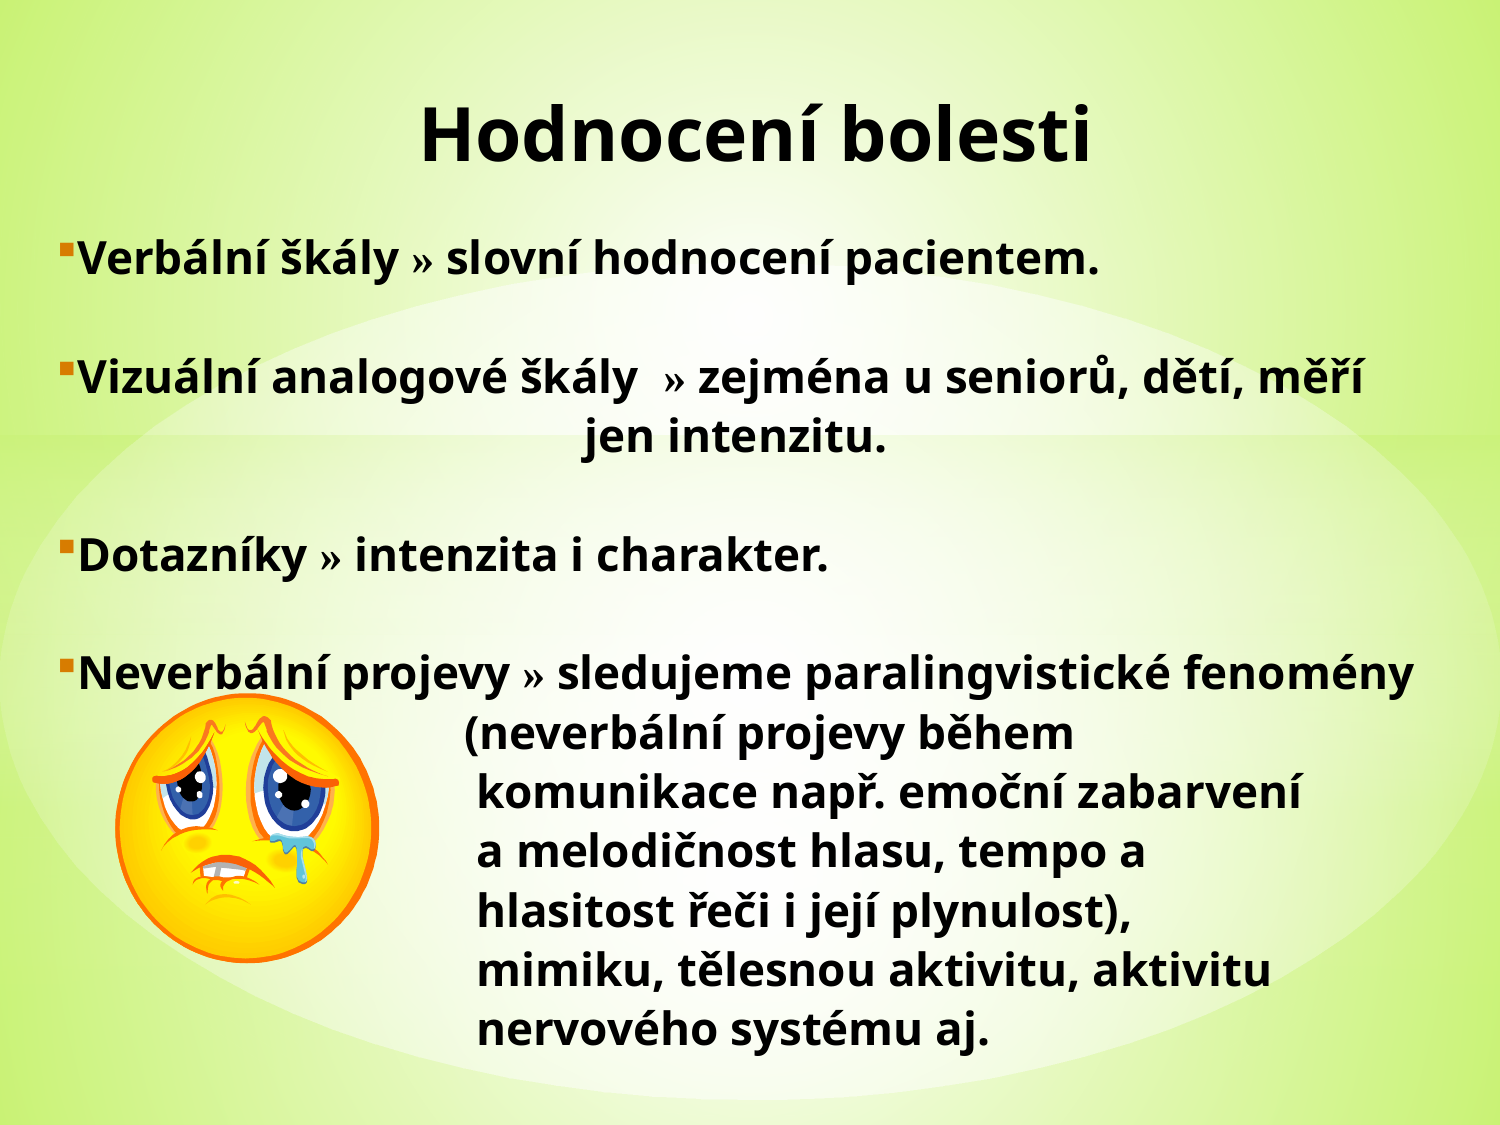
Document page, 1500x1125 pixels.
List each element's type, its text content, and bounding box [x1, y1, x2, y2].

title Hodnocení bolesti [53, 42, 1459, 185]
list Verbální škály » slovní hodnocení pacientem. Vizuální analogové škály » zejména u seniorů, dětí, měří jen intenzitu. Dotazníky » intenzita i charakter. Neverbální projevy » sledujeme paralingvistické fenomény (neverbální projevy během komunikace např. emoční zabarvení a melodičnost hlasu, tempo a hlasitost řeči i její plynulost), mimiku, tělesnou aktivitu, aktivitu nervového systému aj. [41, 231, 1471, 1083]
picture [114, 692, 381, 965]
